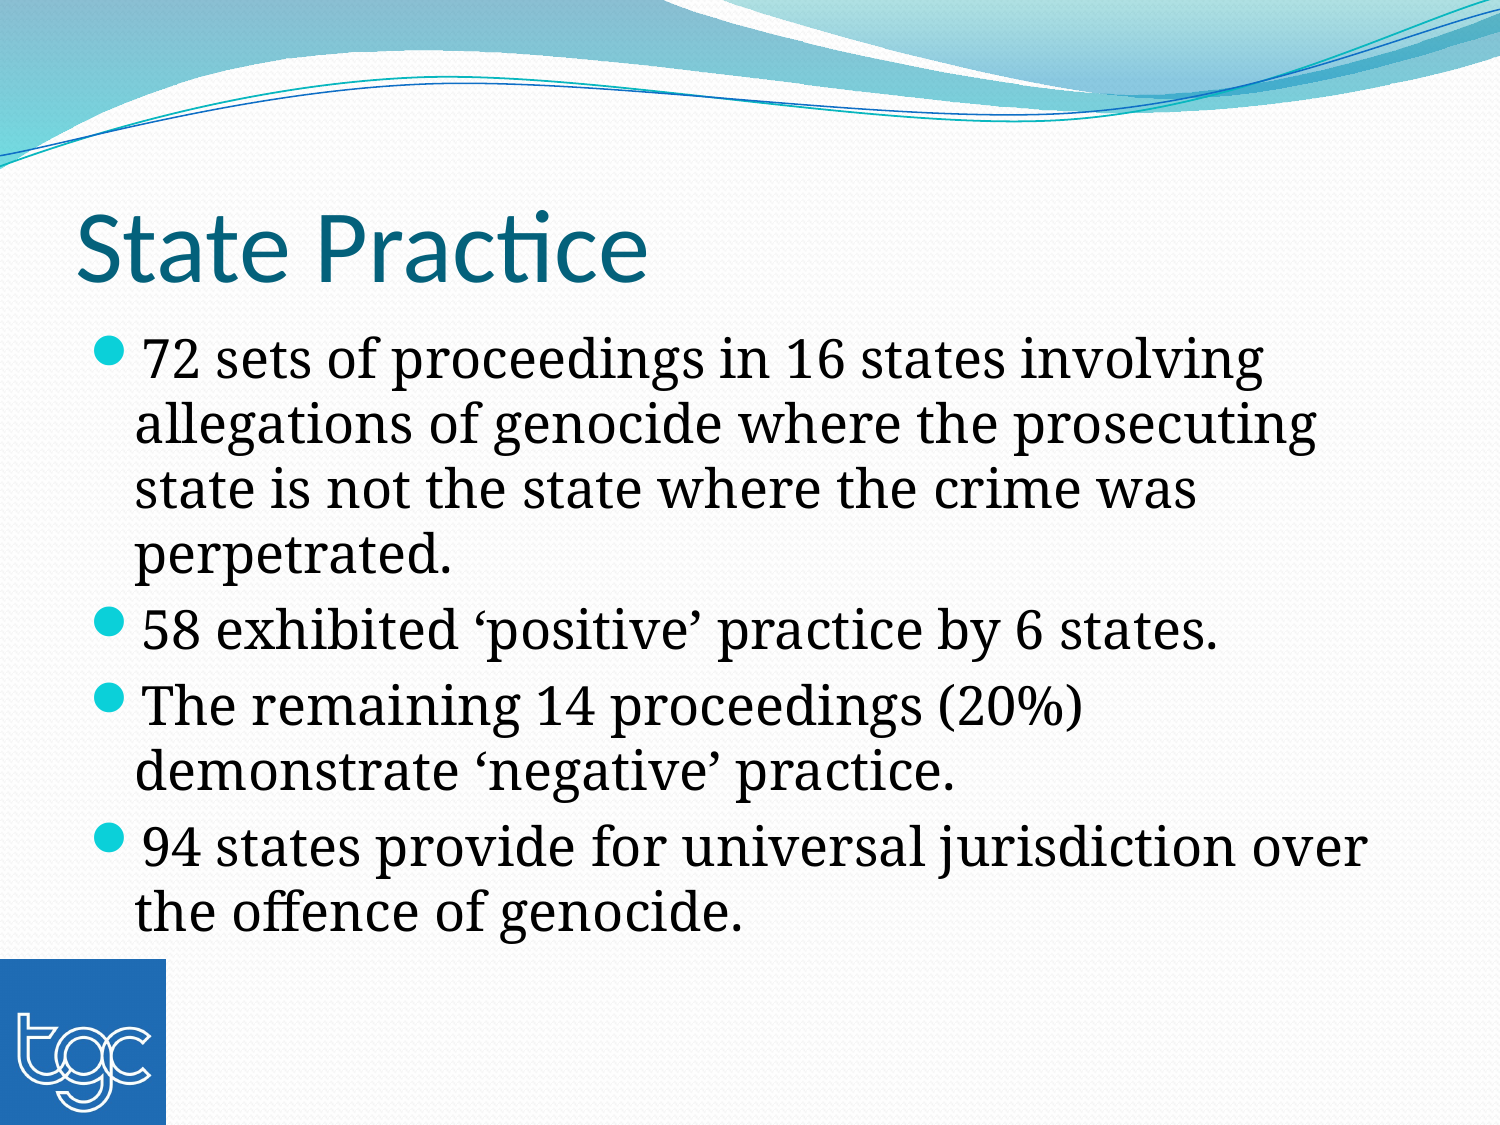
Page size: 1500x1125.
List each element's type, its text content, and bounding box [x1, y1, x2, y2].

title State Practice [75, 115, 1425, 303]
picture [0, 959, 166, 1125]
list 72 sets of proceedings in 16 states involving allegations of genocide where the prosecuting state is not the state where the crime was perpetrated. 58 exhibited ‘positive’ practice by 6 states. The remaining 14 proceedings (20%) demonstrate ‘negative’ practice. 94 states provide for universal jurisdiction over the offence of genocide. [75, 317, 1425, 1038]
